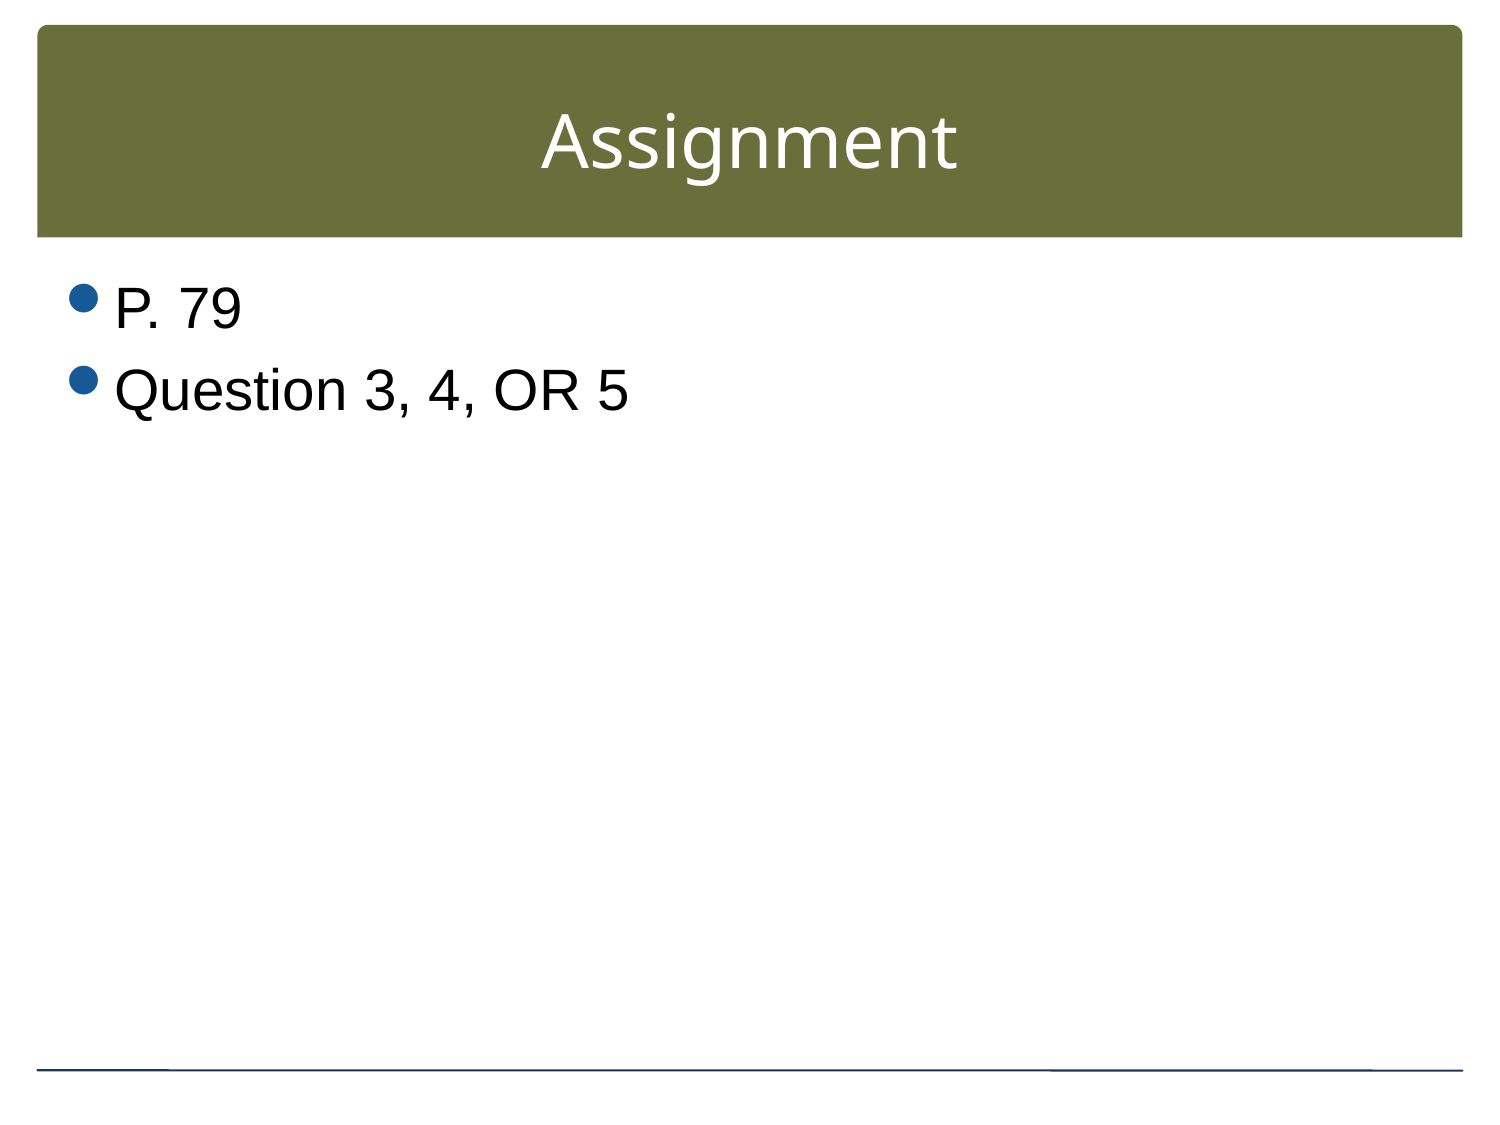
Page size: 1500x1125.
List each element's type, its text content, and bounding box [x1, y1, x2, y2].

title Assignment [50, 45, 1450, 233]
list P. 79 Question 3, 4, OR 5 [50, 262, 1450, 1050]
